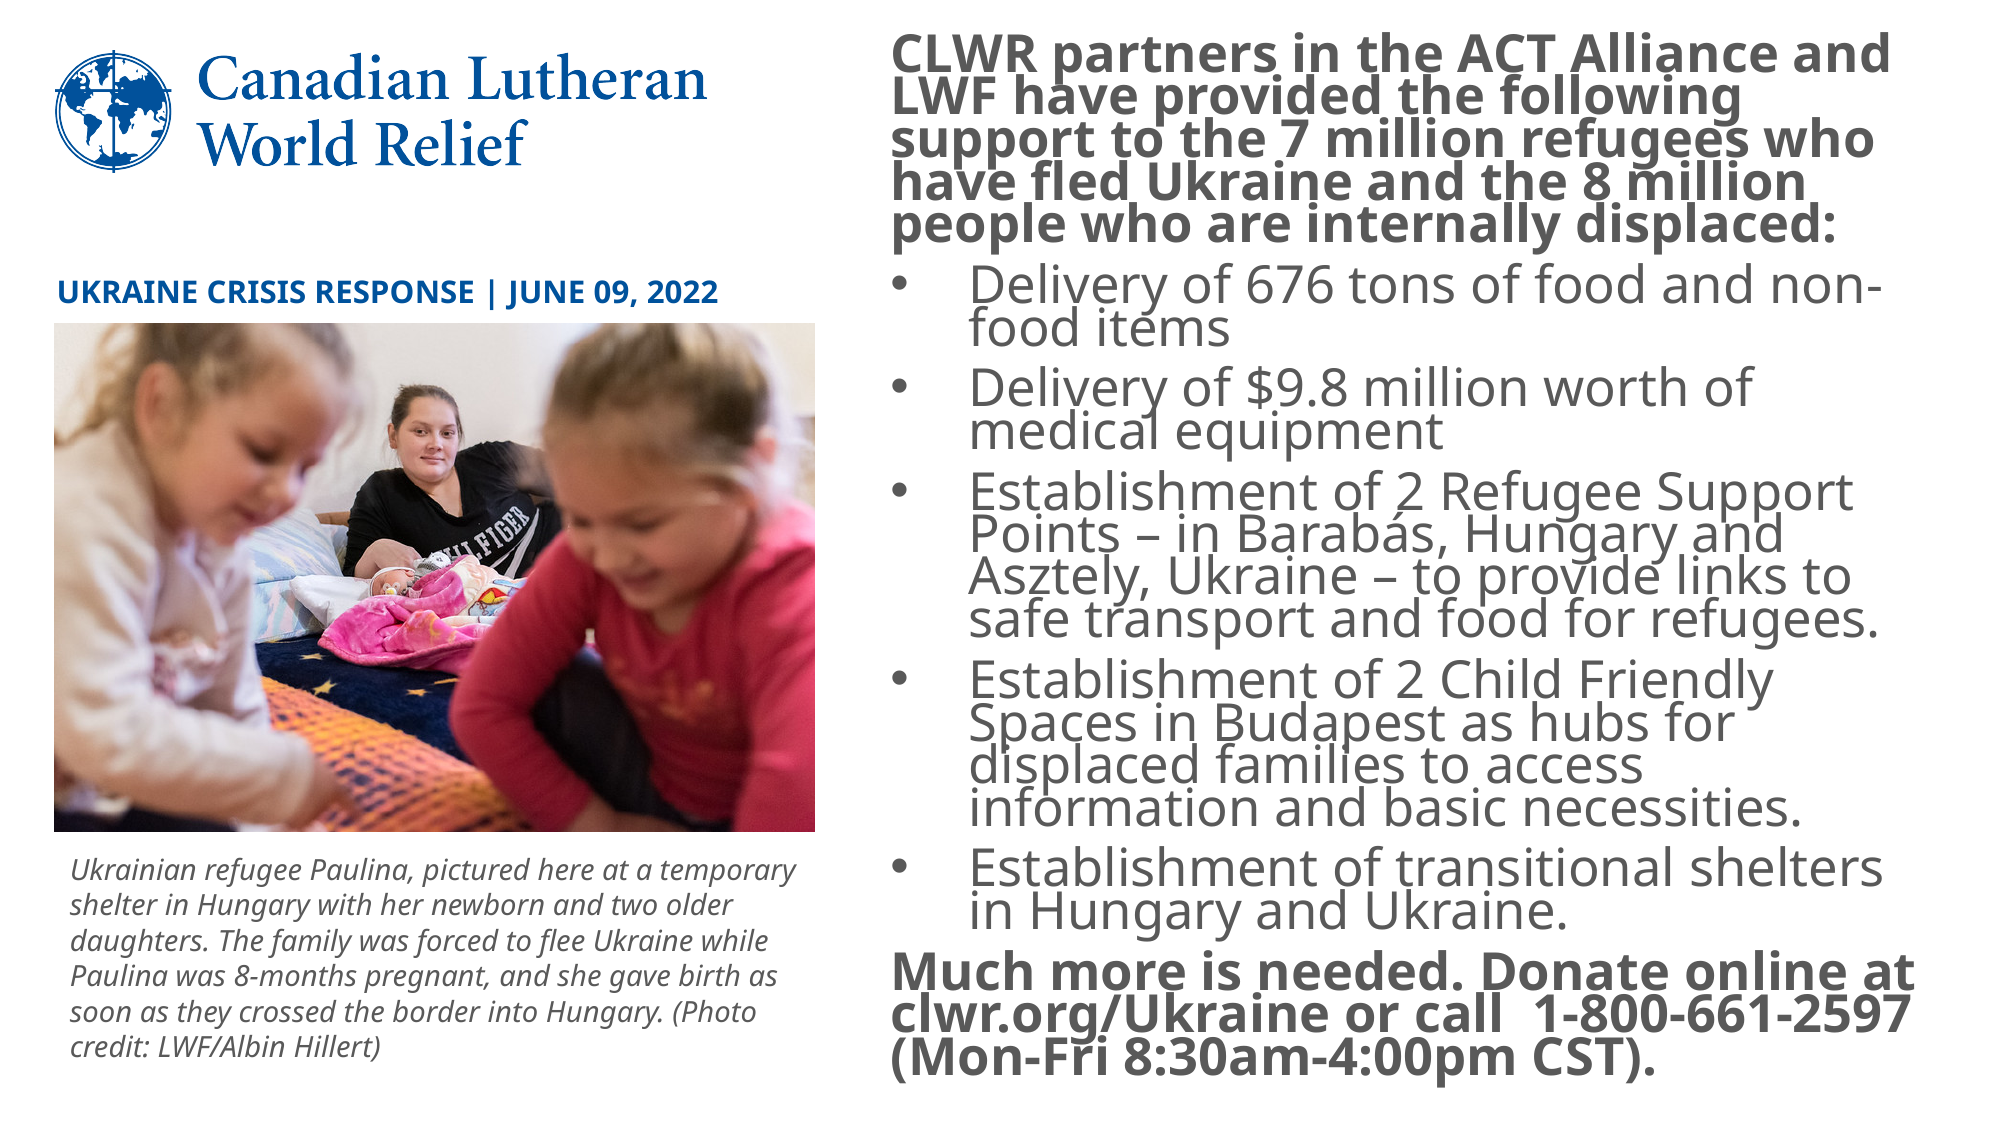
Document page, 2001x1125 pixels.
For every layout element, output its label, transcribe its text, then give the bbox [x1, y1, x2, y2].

picture [54, 323, 815, 832]
text_box UKRAINE CRISIS RESPONSE | JUNE 09, 2022 [41, 265, 925, 318]
subtitle CLWR partners in the ACT Alliance and LWF have provided the following support to the 7 million refugees who have fled Ukraine and the 8 million people who are internally displaced: Delivery of 676 tons of food and non-food items Delivery of $9.8 million worth of medical equipment Establishment of 2 Refugee Support Points – in Barabás, Hungary and Asztely, Ukraine – to provide links to safe transport and food for refugees. Establishment of 2 Child Friendly Spaces in Budapest as hubs for displaced families to access information and basic necessities. Establishment of transitional shelters in Hungary and Ukraine. Much more is needed. Donate online at clwr.org/Ukraine or call 1-800-661-2597 (Mon-Fri 8:30am-4:00pm CST). [875, 32, 1960, 1100]
picture [54, 50, 708, 173]
title Ukrainian refugee Paulina, pictured here at a temporary shelter in Hungary with her newborn and two older daughters. The family was forced to flee Ukraine while Paulina was 8-months pregnant, and she gave birth as soon as they crossed the border into Hungary. (Photo credit: LWF/Albin Hillert) [54, 832, 815, 1071]
